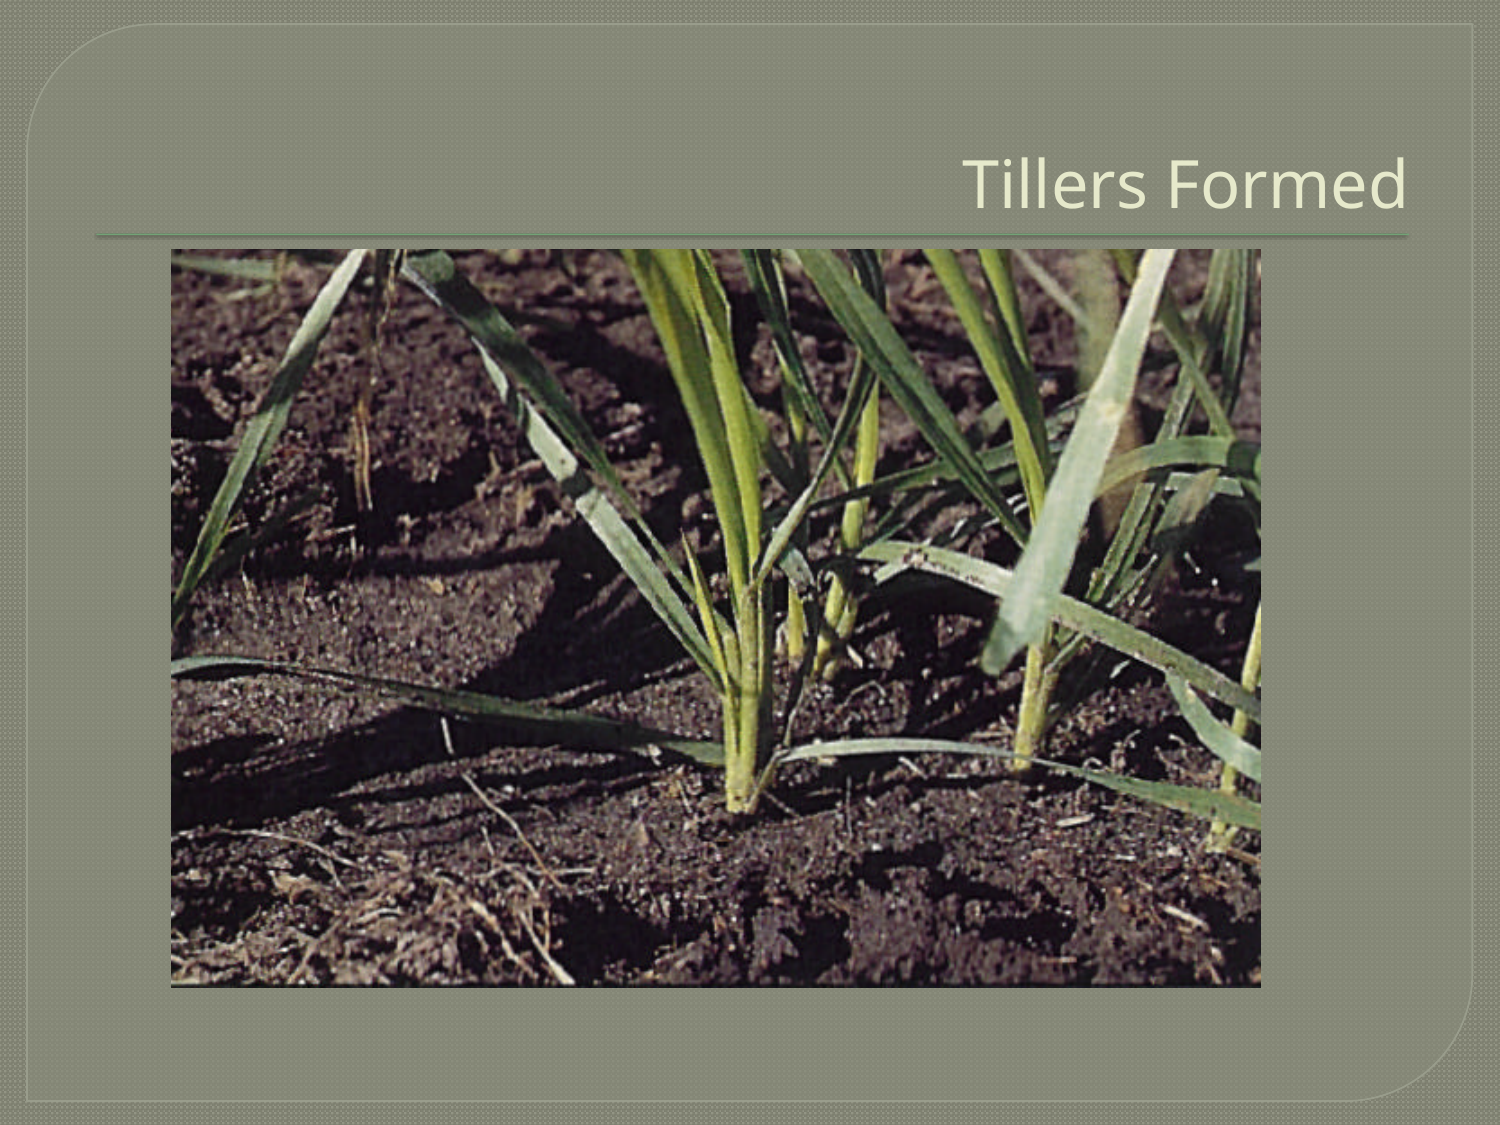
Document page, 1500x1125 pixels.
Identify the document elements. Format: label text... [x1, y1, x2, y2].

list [170, 249, 1261, 989]
title Tillers Formed [75, 41, 1425, 230]
